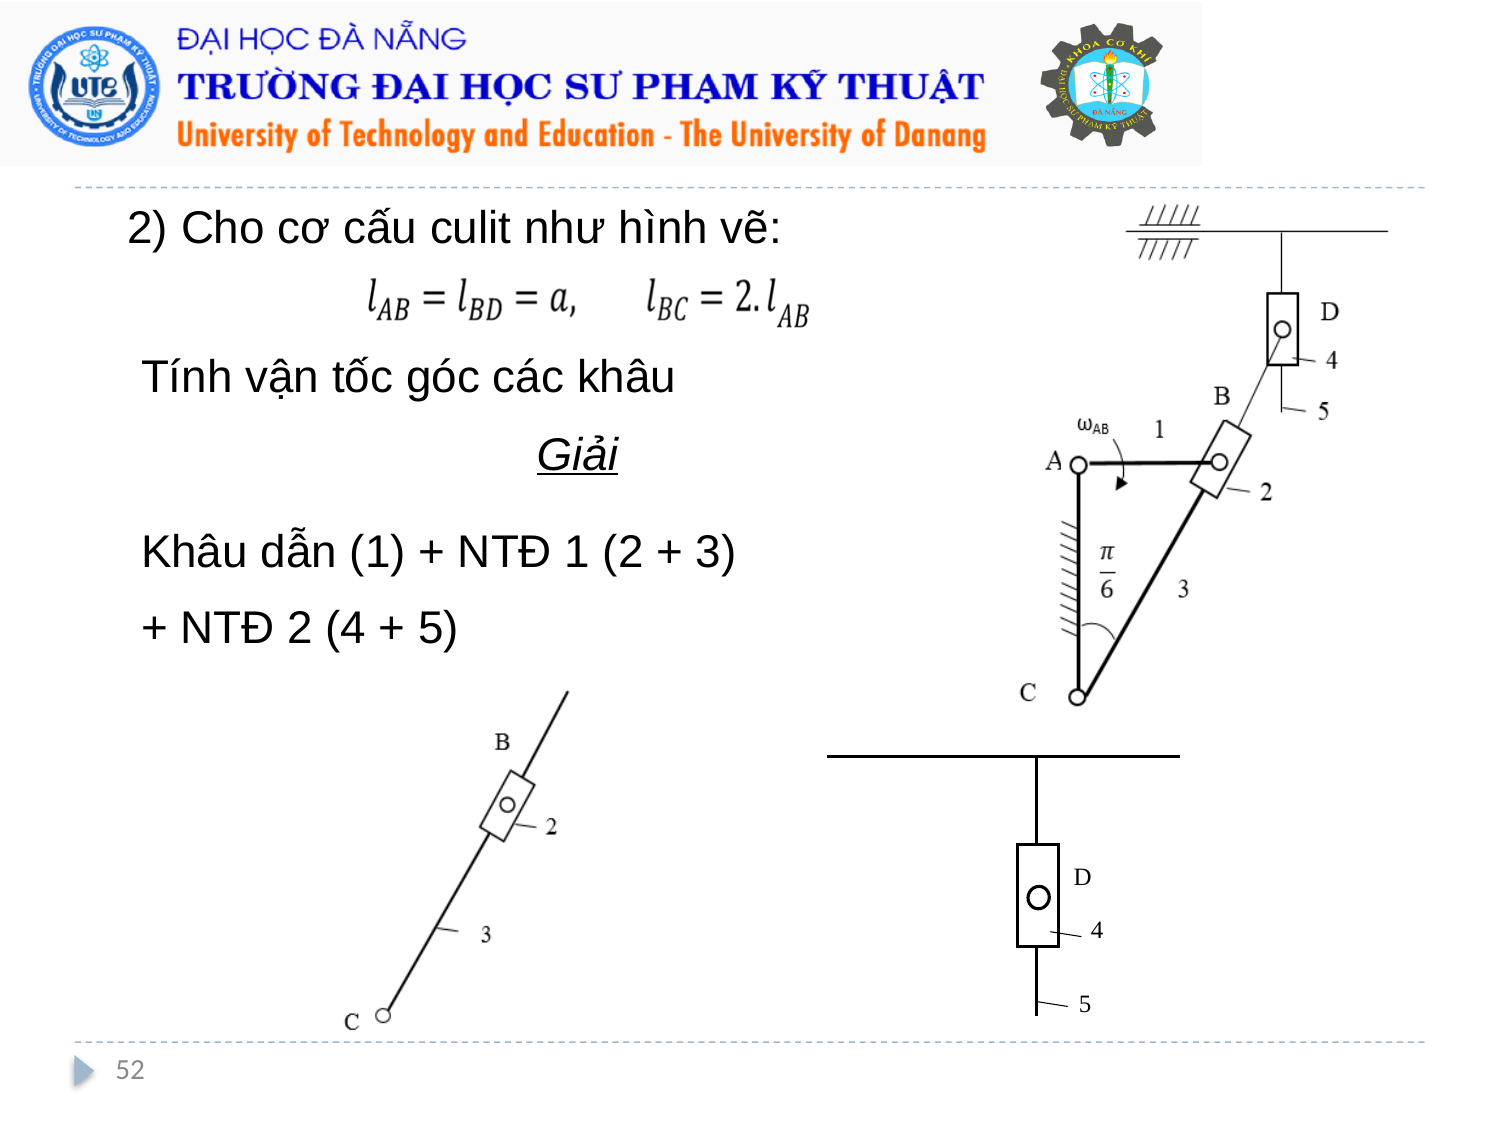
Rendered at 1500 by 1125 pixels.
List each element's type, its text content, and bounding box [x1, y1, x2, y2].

slide_number 52 [100, 1042, 426, 1103]
text_box 2) Cho cơ cấu culit như hình vẽ: [112, 190, 862, 260]
picture [349, 259, 828, 337]
picture [335, 679, 590, 1041]
picture [1009, 190, 1412, 714]
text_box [0, 0, 1208, 175]
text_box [826, 755, 1181, 1042]
text_box Tính vận tốc góc các khâu [126, 339, 750, 410]
text_box Giải [485, 412, 669, 487]
text_box Khâu dẫn (1) + NTĐ 1 (2 + 3) + NTĐ 2 (4 + 5) [126, 510, 849, 660]
